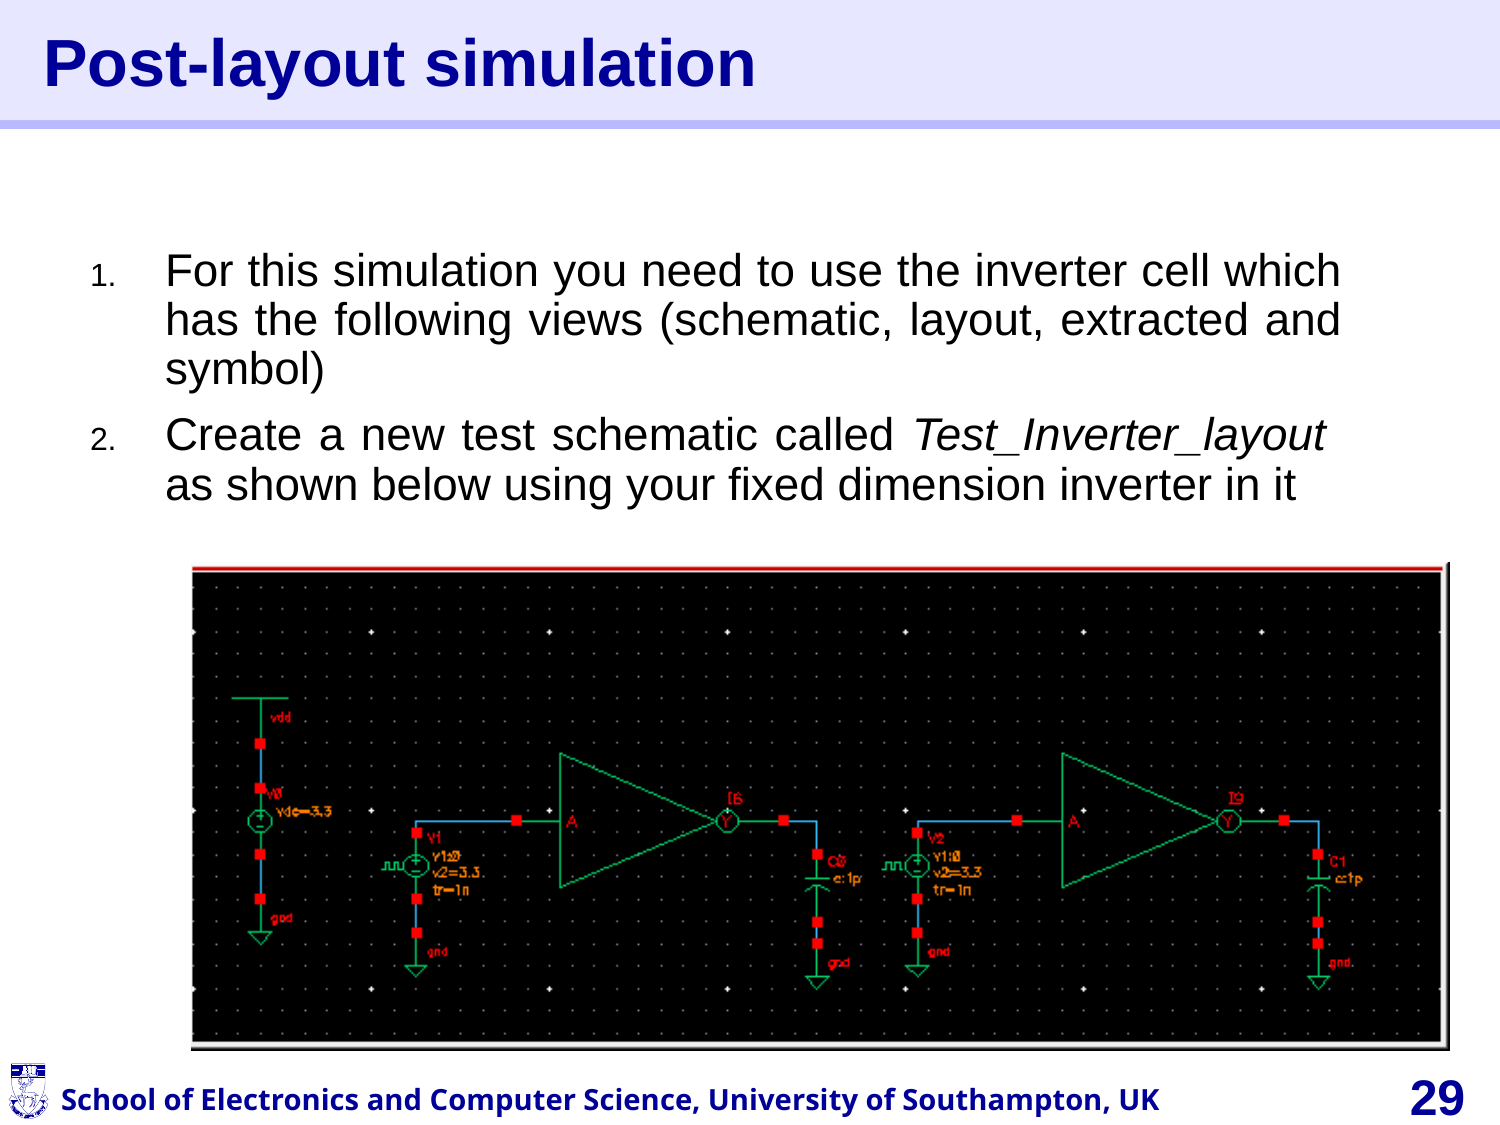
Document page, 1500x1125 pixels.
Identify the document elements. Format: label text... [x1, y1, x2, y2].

picture [190, 562, 1450, 1051]
list For this simulation you need to use the inverter cell which has the following views (schematic, layout, extracted and symbol) Create a new test schematic called Test_Inverter_layout as shown below using your fixed dimension inverter in it [0, 168, 1358, 1087]
title Post-layout simulation [0, 0, 1500, 121]
